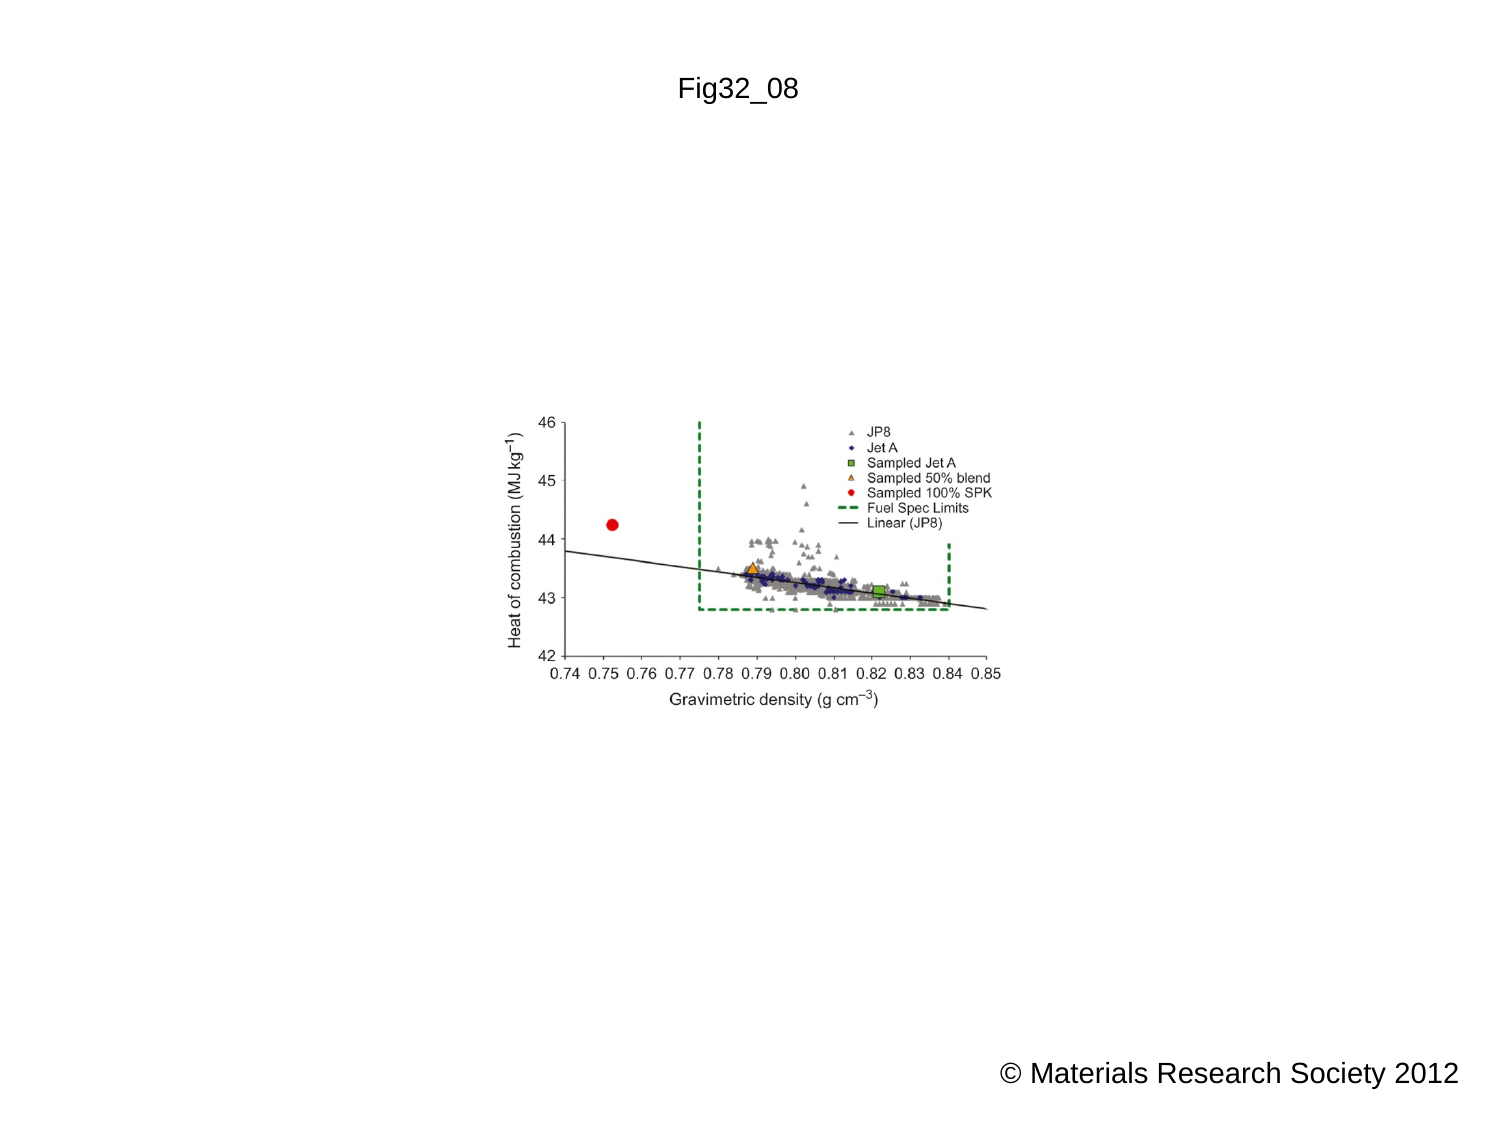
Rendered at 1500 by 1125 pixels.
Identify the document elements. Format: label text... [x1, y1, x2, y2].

footer © Materials Research Society 2012 [549, 1046, 1476, 1125]
text_box Fig32_08 [662, 62, 815, 113]
picture [499, 414, 1001, 711]
